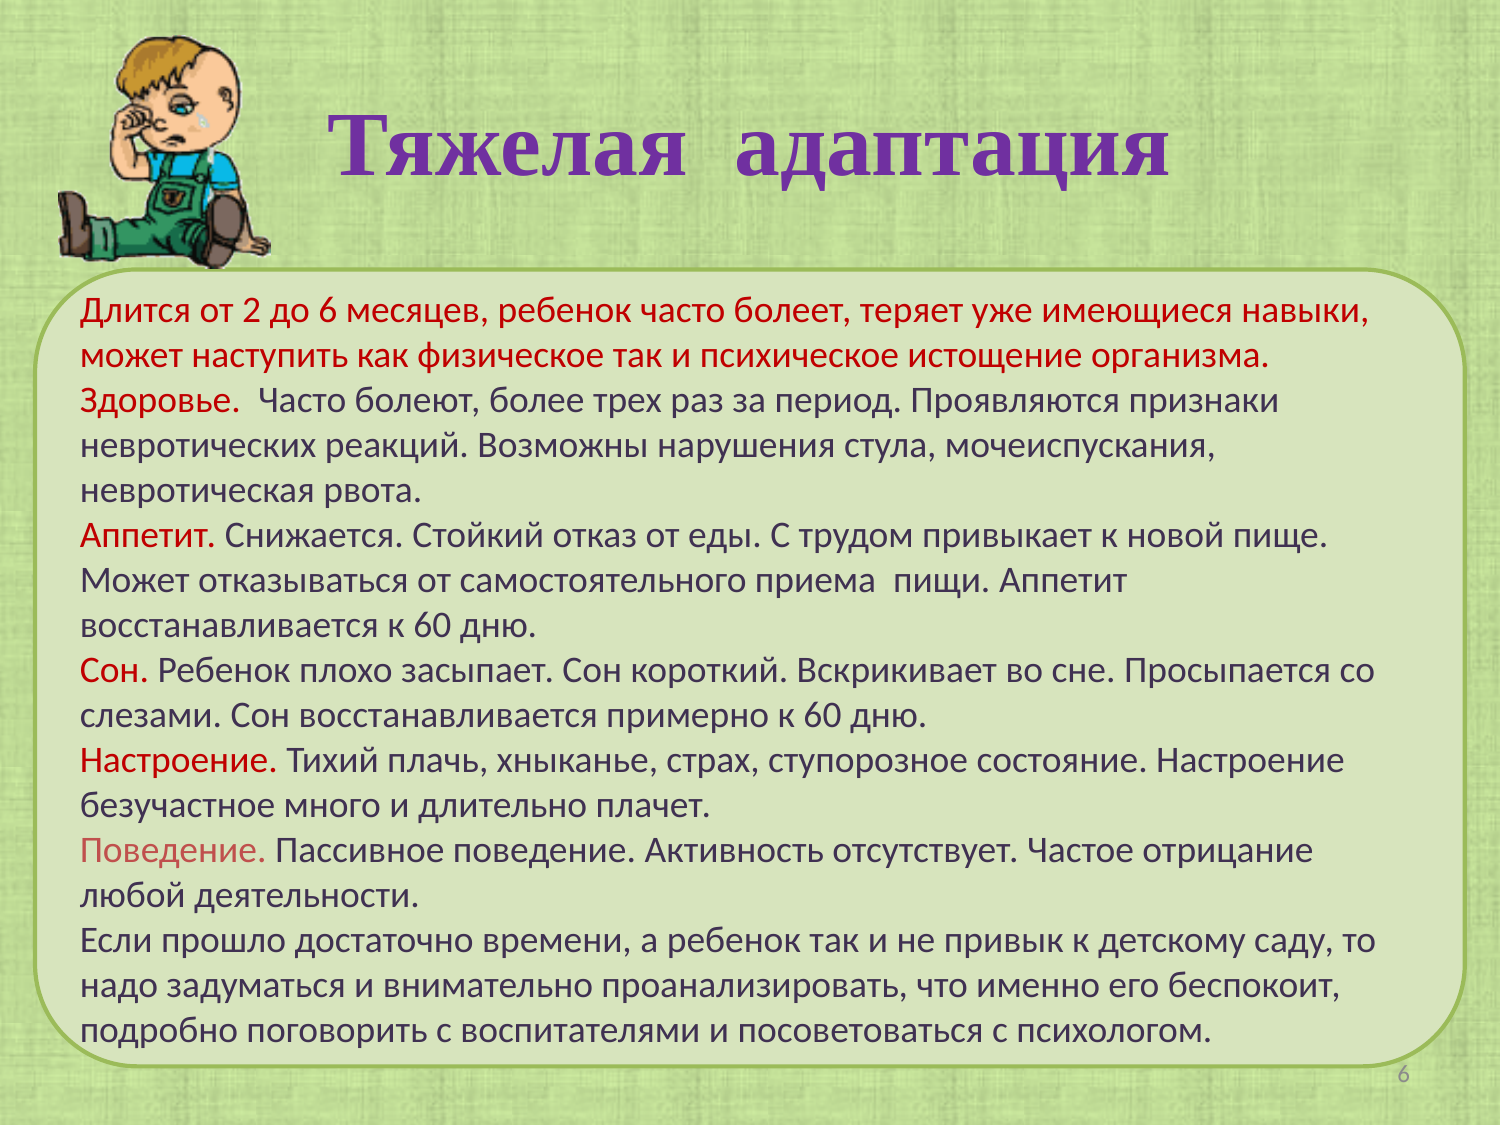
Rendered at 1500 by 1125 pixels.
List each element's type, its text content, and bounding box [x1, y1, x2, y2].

text_box Длится от 2 до 6 месяцев, ребенок часто болеет, теряет уже имеющиеся навыки, может наступить как физическое так и психическое истощение организма. Здоровье. Часто болеют, более трех раз за период. Проявляются признаки невротических реакций. Возможны нарушения стула, мочеиспускания, невротическая рвота. Аппетит. Снижается. Стойкий отказ от еды. С трудом привыкает к новой пище. Может отказываться от самостоятельного приема пищи. Аппетит восстанавливается к 60 дню. Сон. Ребенок плохо засыпает. Сон короткий. Вскрикивает во сне. Просыпается со слезами. Сон восстанавливается примерно к 60 дню. Настроение. Тихий плачь, хныканье, страх, ступорозное состояние. Настроение безучастное много и длительно плачет. Поведение. Пассивное поведение. Активность отсутствует. Частое отрицание любой деятельности. Если прошло достаточно времени, а ребенок так и не привык к детскому саду, то надо задуматься и внимательно проанализировать, что именно его беспокоит, подробно поговорить с воспитателями и посоветоваться с психологом. [32, 267, 1467, 1069]
title Тяжелая адаптация [275, 45, 1425, 233]
slide_number 6 [1074, 1042, 1425, 1103]
picture [58, 34, 271, 269]
